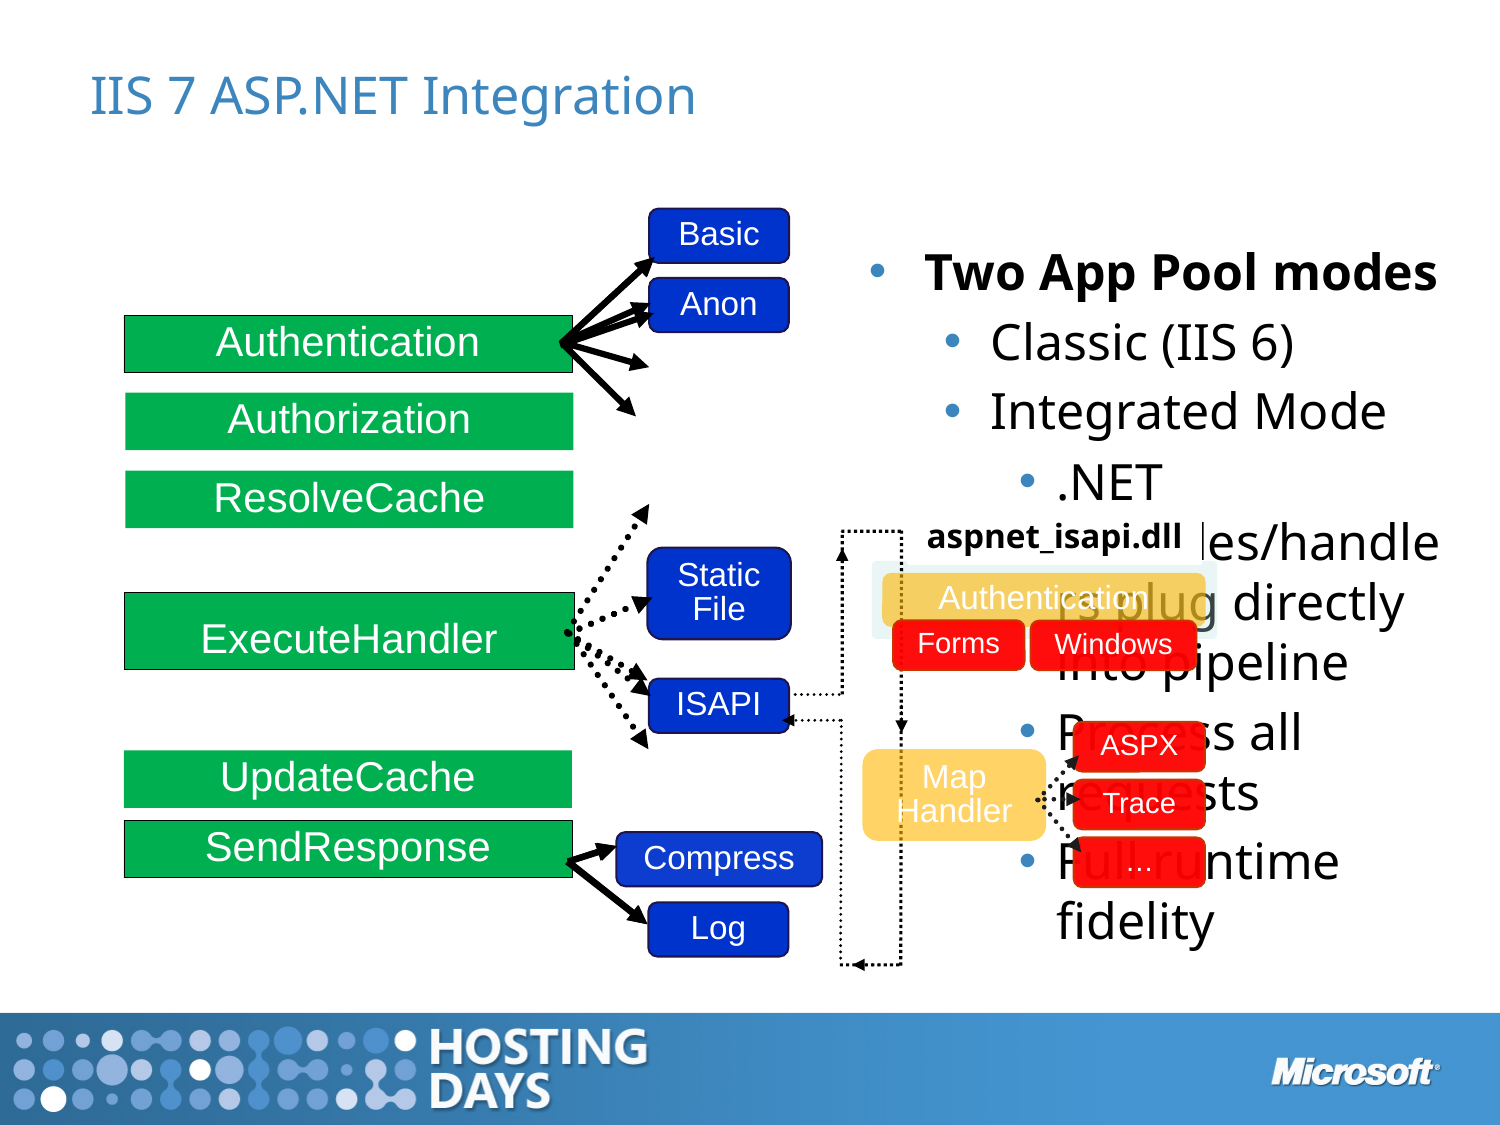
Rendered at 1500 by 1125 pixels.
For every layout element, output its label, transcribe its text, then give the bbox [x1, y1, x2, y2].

text_box Anon [649, 277, 789, 333]
text_box [1065, 755, 1079, 769]
text_box [633, 668, 648, 681]
text_box [112, 293, 585, 372]
text_box [566, 312, 654, 343]
text_box Map Handler [862, 749, 1047, 841]
text_box [637, 503, 650, 518]
picture [0, 0, 1500, 1125]
text_box UpdateCache [123, 750, 572, 808]
text_box Static File [647, 547, 791, 640]
text_box [1066, 793, 1081, 806]
text_box [895, 720, 908, 733]
text_box Trace [1073, 779, 1205, 830]
text_box [563, 257, 655, 341]
text_box … [1073, 837, 1205, 888]
text_box ISAPI [648, 678, 789, 733]
text_box ASPX [1073, 721, 1205, 772]
text_box … [902, 663, 1185, 730]
text_box [561, 342, 650, 370]
text_box [782, 714, 795, 727]
text_box [871, 560, 1218, 639]
text_box … [902, 873, 1185, 940]
text_box [638, 596, 653, 609]
text_box [637, 683, 651, 697]
text_box [567, 844, 616, 862]
text_box [1068, 838, 1082, 853]
text_box Compress [616, 832, 823, 887]
text_box Authorization [125, 392, 574, 451]
title IIS 7 ASP.NET Integration [74, 37, 1426, 152]
text_box [852, 958, 865, 972]
text_box ExecuteHandler [124, 592, 575, 670]
text_box aspnet_isapi.dll [907, 512, 1202, 565]
list Two App Pool modes Classic (IIS 6) Integrated Mode .NET modules/handlers plug directly into pipeline Process all requests Full runtime fidelity [853, 232, 1476, 615]
text_box Authentication [123, 315, 572, 373]
text_box [569, 862, 648, 925]
text_box [562, 302, 651, 342]
text_box Authentication [882, 572, 1206, 627]
text_box [636, 735, 649, 750]
text_box SendResponse [123, 820, 572, 878]
text_box ResolveCache [125, 470, 574, 529]
text_box [835, 548, 849, 561]
text_box Log [648, 902, 789, 957]
text_box Basic [649, 208, 790, 263]
text_box Forms [893, 620, 1025, 670]
text_box Windows [1030, 620, 1197, 671]
text_box [563, 344, 636, 417]
